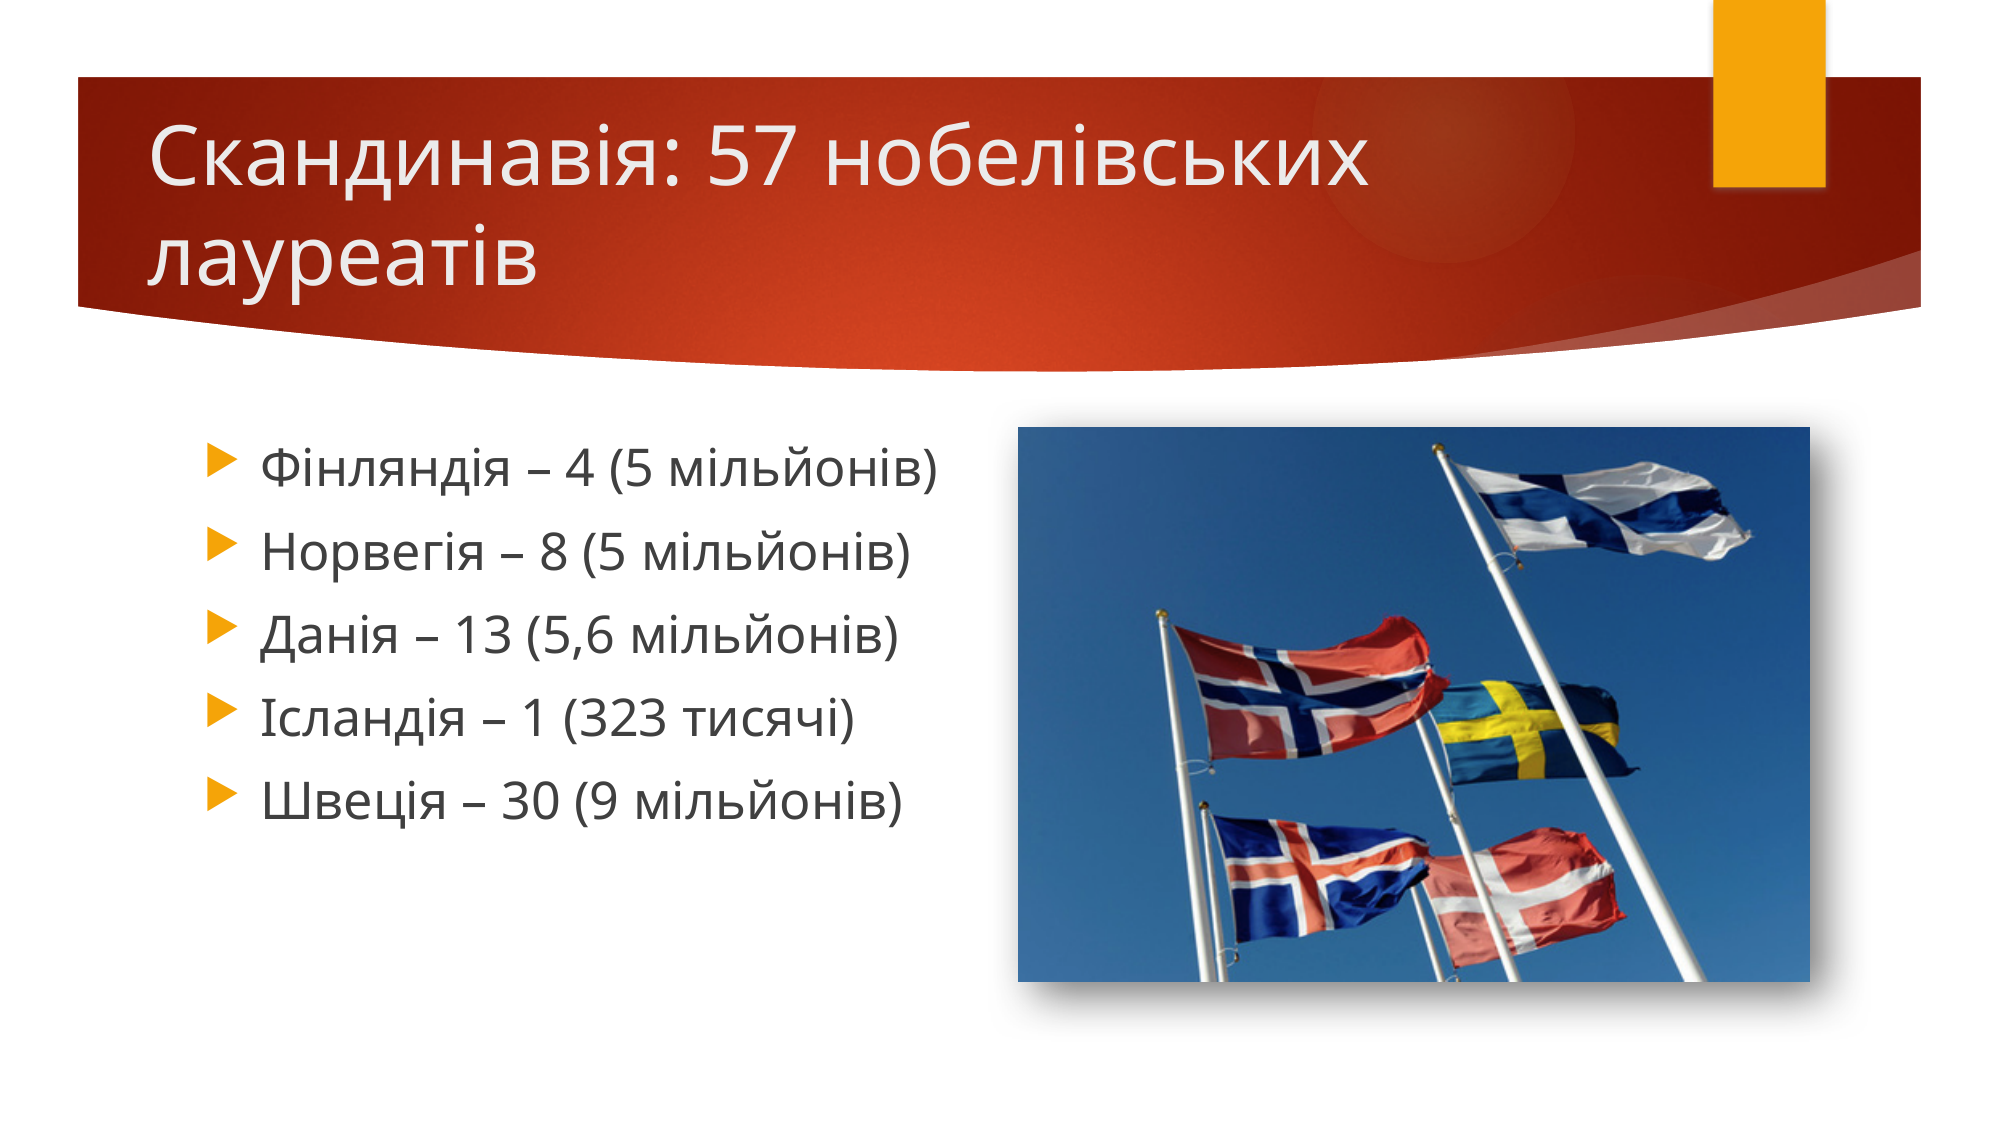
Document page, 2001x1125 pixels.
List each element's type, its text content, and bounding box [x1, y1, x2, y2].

title Скандинавія: 57 нобелівських лауреатів [132, 142, 1719, 262]
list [1018, 426, 1811, 982]
list Фінляндія – 4 (5 мільйонів) Норвегія – 8 (5 мільйонів) Данія – 13 (5,6 мільйонів) Ісландія – 1 (323 тисячі) Швеція – 30 (9 мільйонів) [188, 427, 981, 988]
